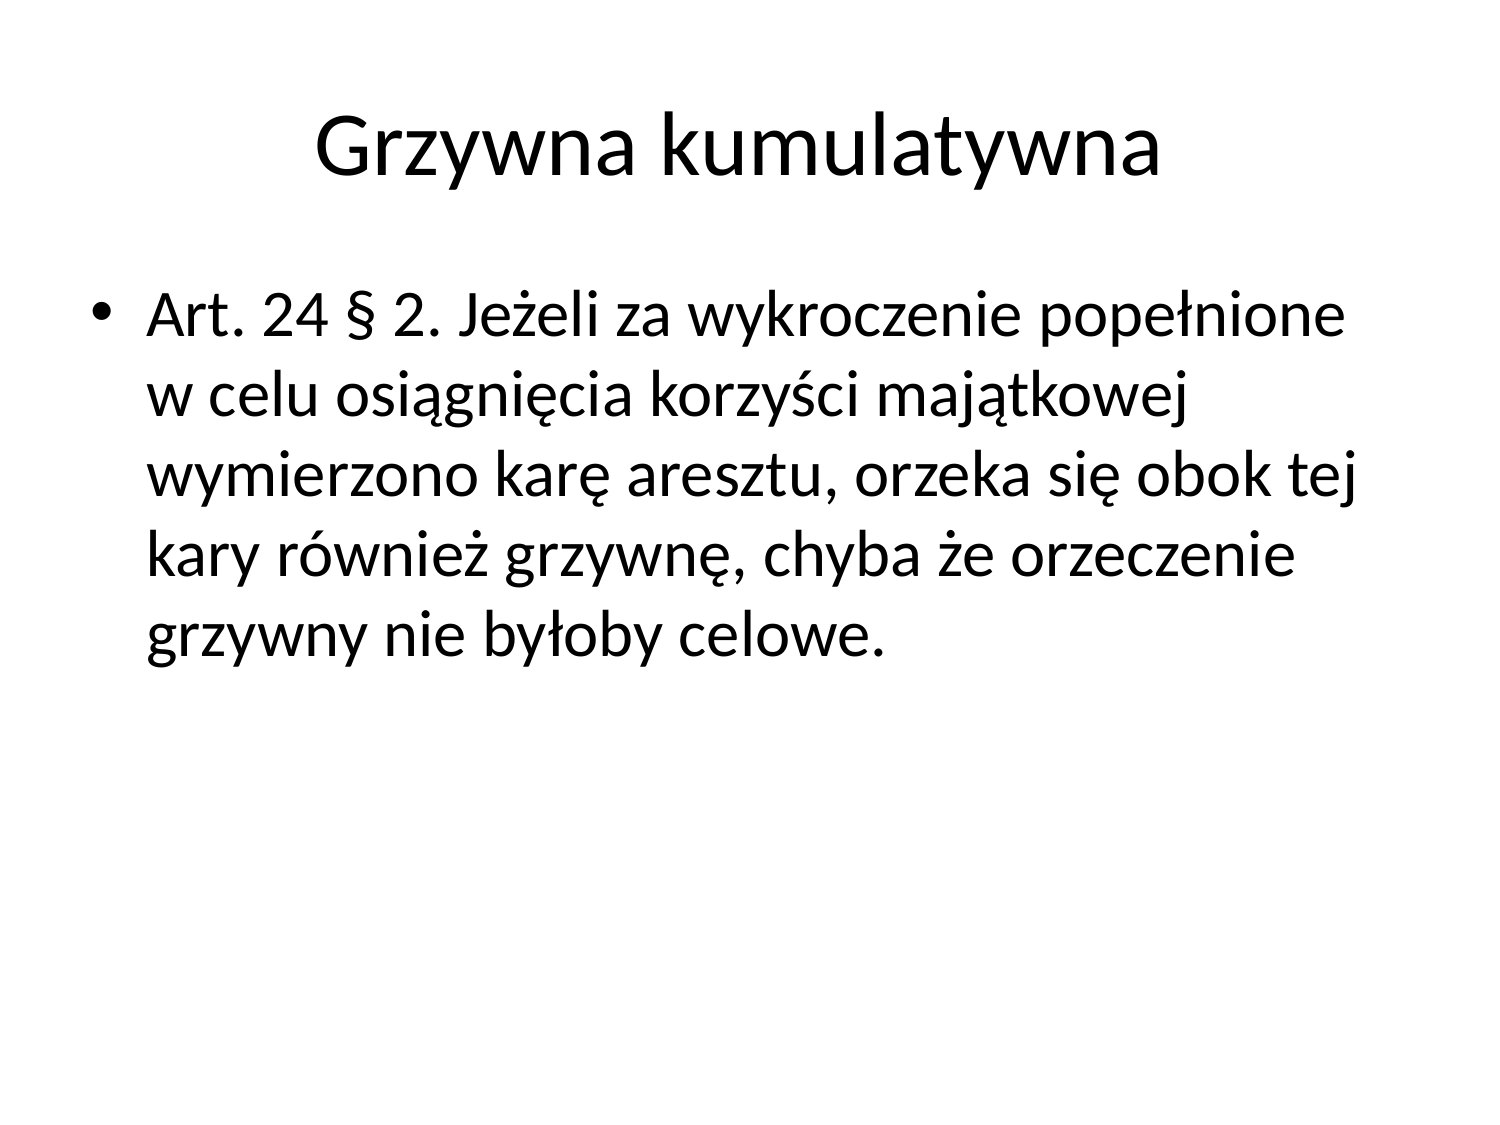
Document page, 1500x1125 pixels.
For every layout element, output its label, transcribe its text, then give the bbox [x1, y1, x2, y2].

list Art. 24 § 2. Jeżeli za wykroczenie popełnione w celu osiągnięcia korzyści majątkowej wymierzono karę aresztu, orzeka się obok tej kary również grzywnę, chyba że orzeczenie grzywny nie byłoby celowe. [75, 262, 1425, 1005]
title Grzywna kumulatywna [75, 45, 1425, 233]
